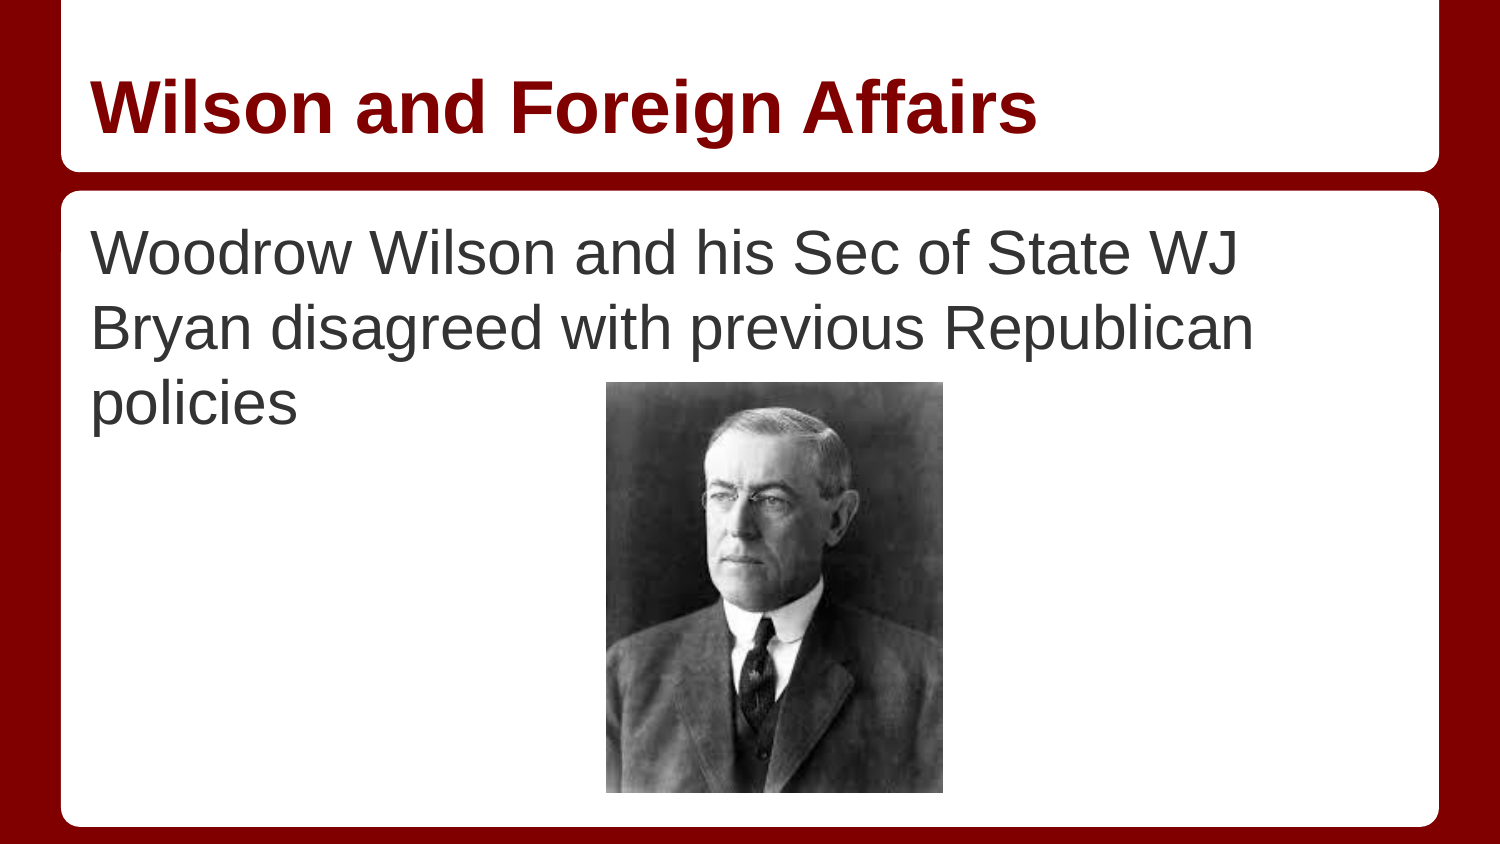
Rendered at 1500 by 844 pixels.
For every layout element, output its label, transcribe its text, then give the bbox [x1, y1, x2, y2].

list Woodrow Wilson and his Sec of State WJ Bryan disagreed with previous Republican policies [75, 196, 1425, 808]
title Wilson and Foreign Affairs [75, 22, 1425, 164]
picture [606, 382, 943, 793]
